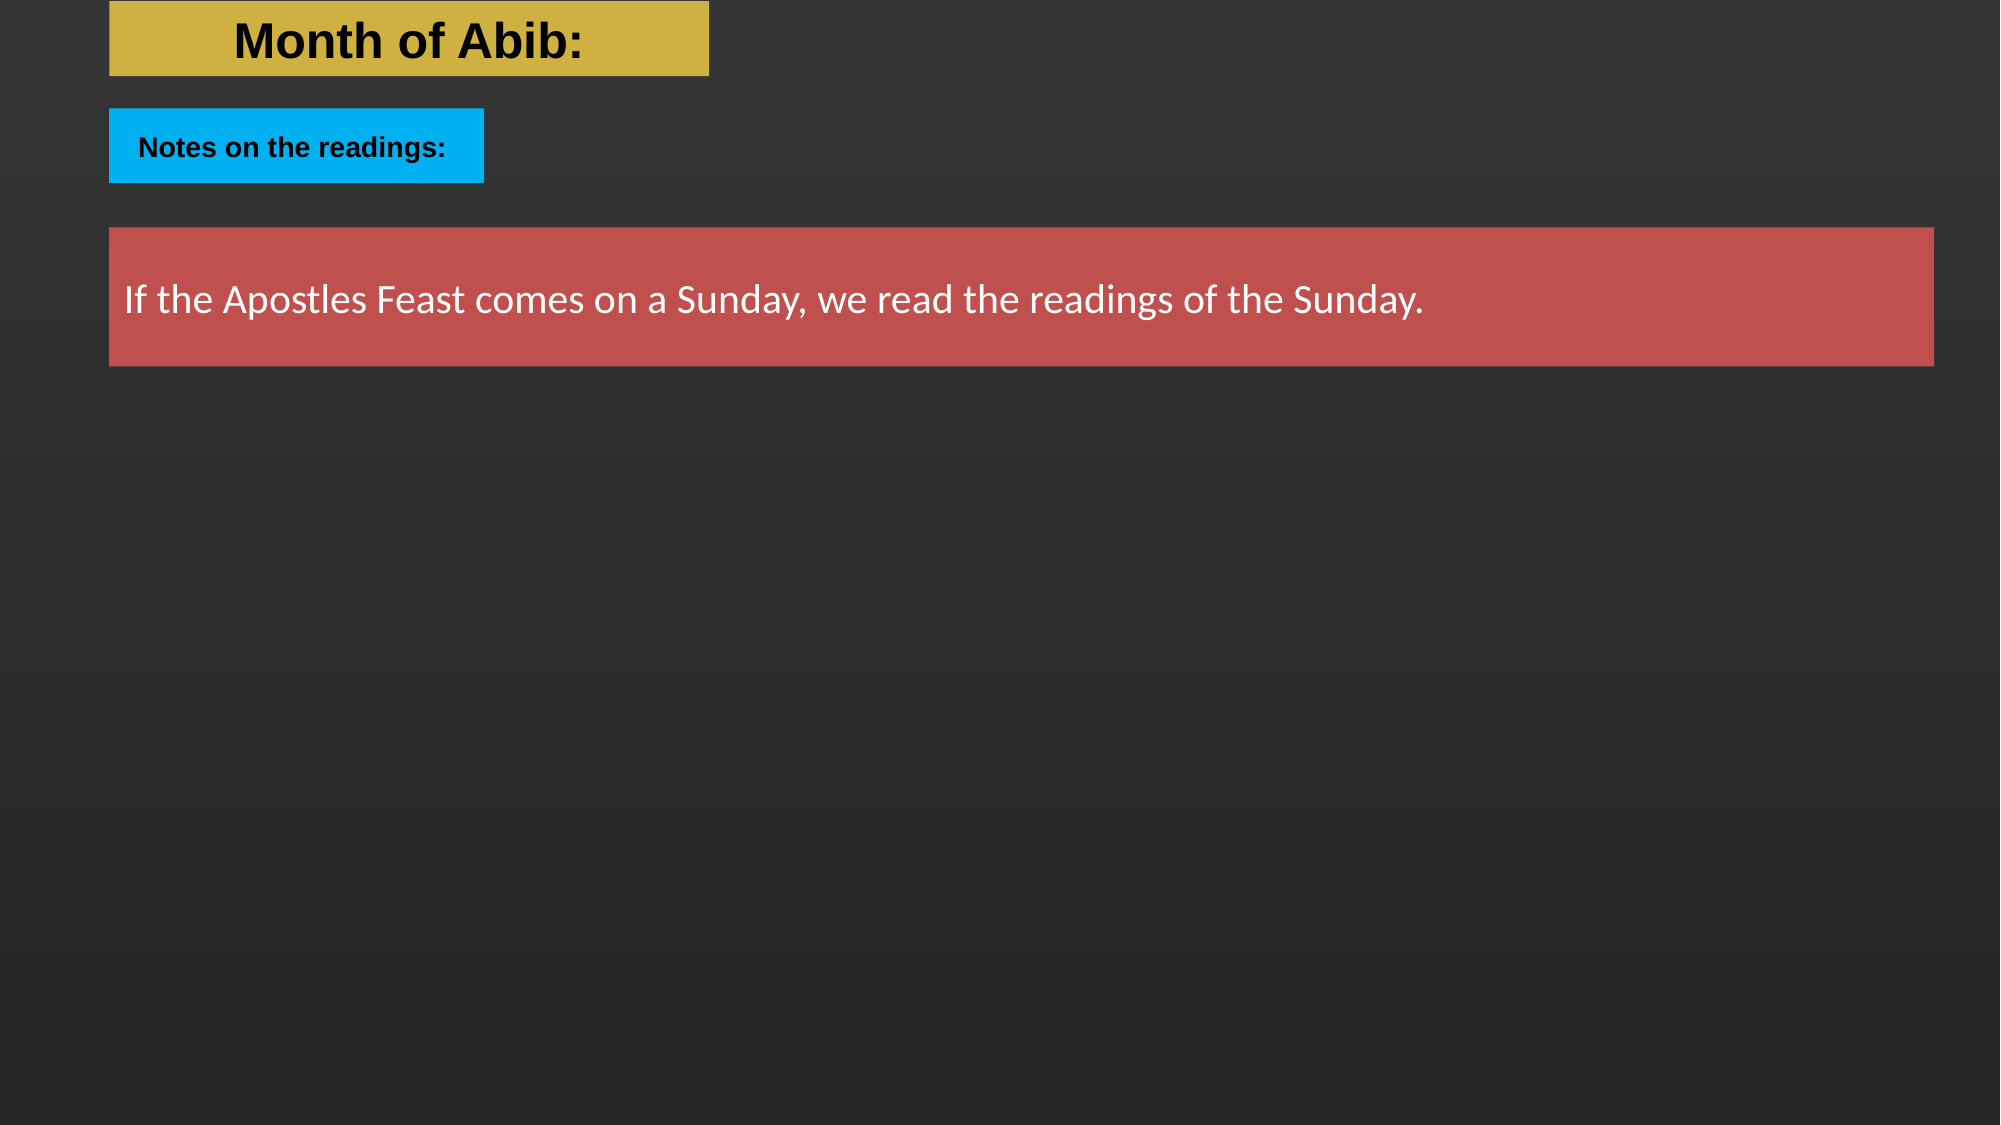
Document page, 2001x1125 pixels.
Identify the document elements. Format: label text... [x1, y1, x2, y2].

text_box If the Apostles Feast comes on a Sunday, we read the readings of the Sunday. [107, 225, 1936, 368]
text_box Notes on the readings: [109, 108, 485, 184]
title Month of Abib: [109, 1, 710, 77]
